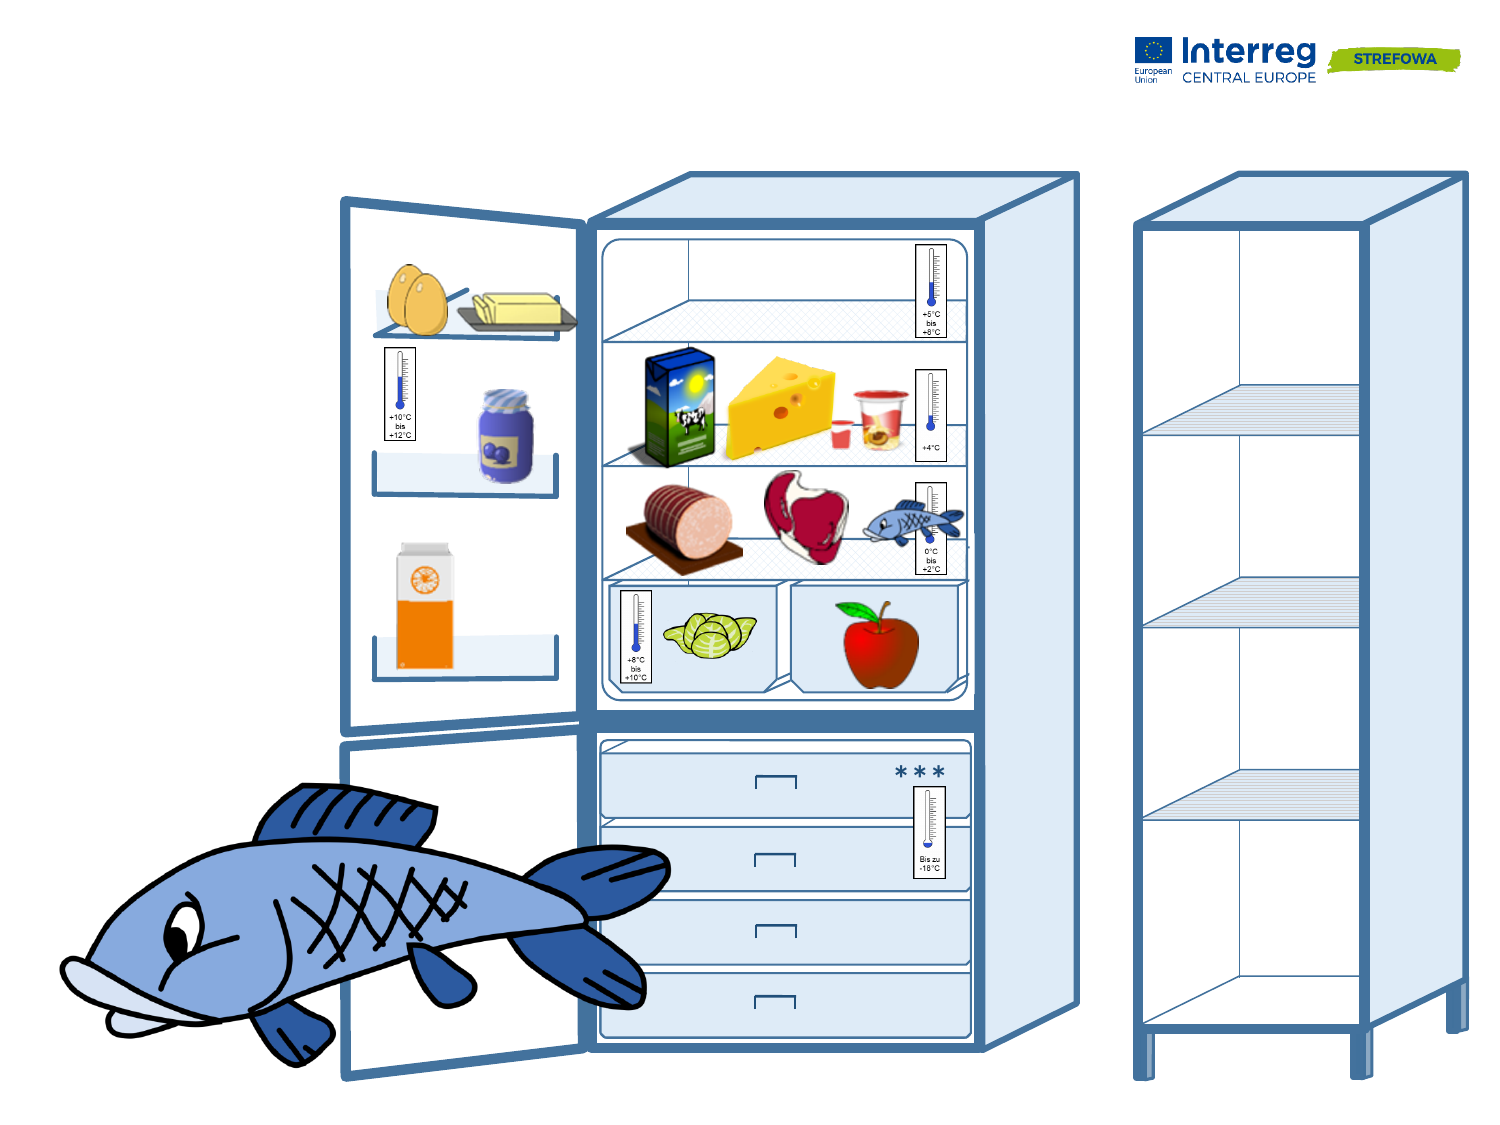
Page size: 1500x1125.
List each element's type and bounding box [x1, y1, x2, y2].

picture [456, 389, 545, 484]
picture [1135, 37, 1461, 83]
picture [0, 710, 743, 1125]
picture [456, 292, 578, 332]
picture [835, 601, 919, 689]
text_box [325, 173, 1468, 1080]
picture [662, 600, 758, 672]
picture [626, 328, 976, 576]
picture [395, 542, 457, 671]
picture [387, 264, 448, 336]
